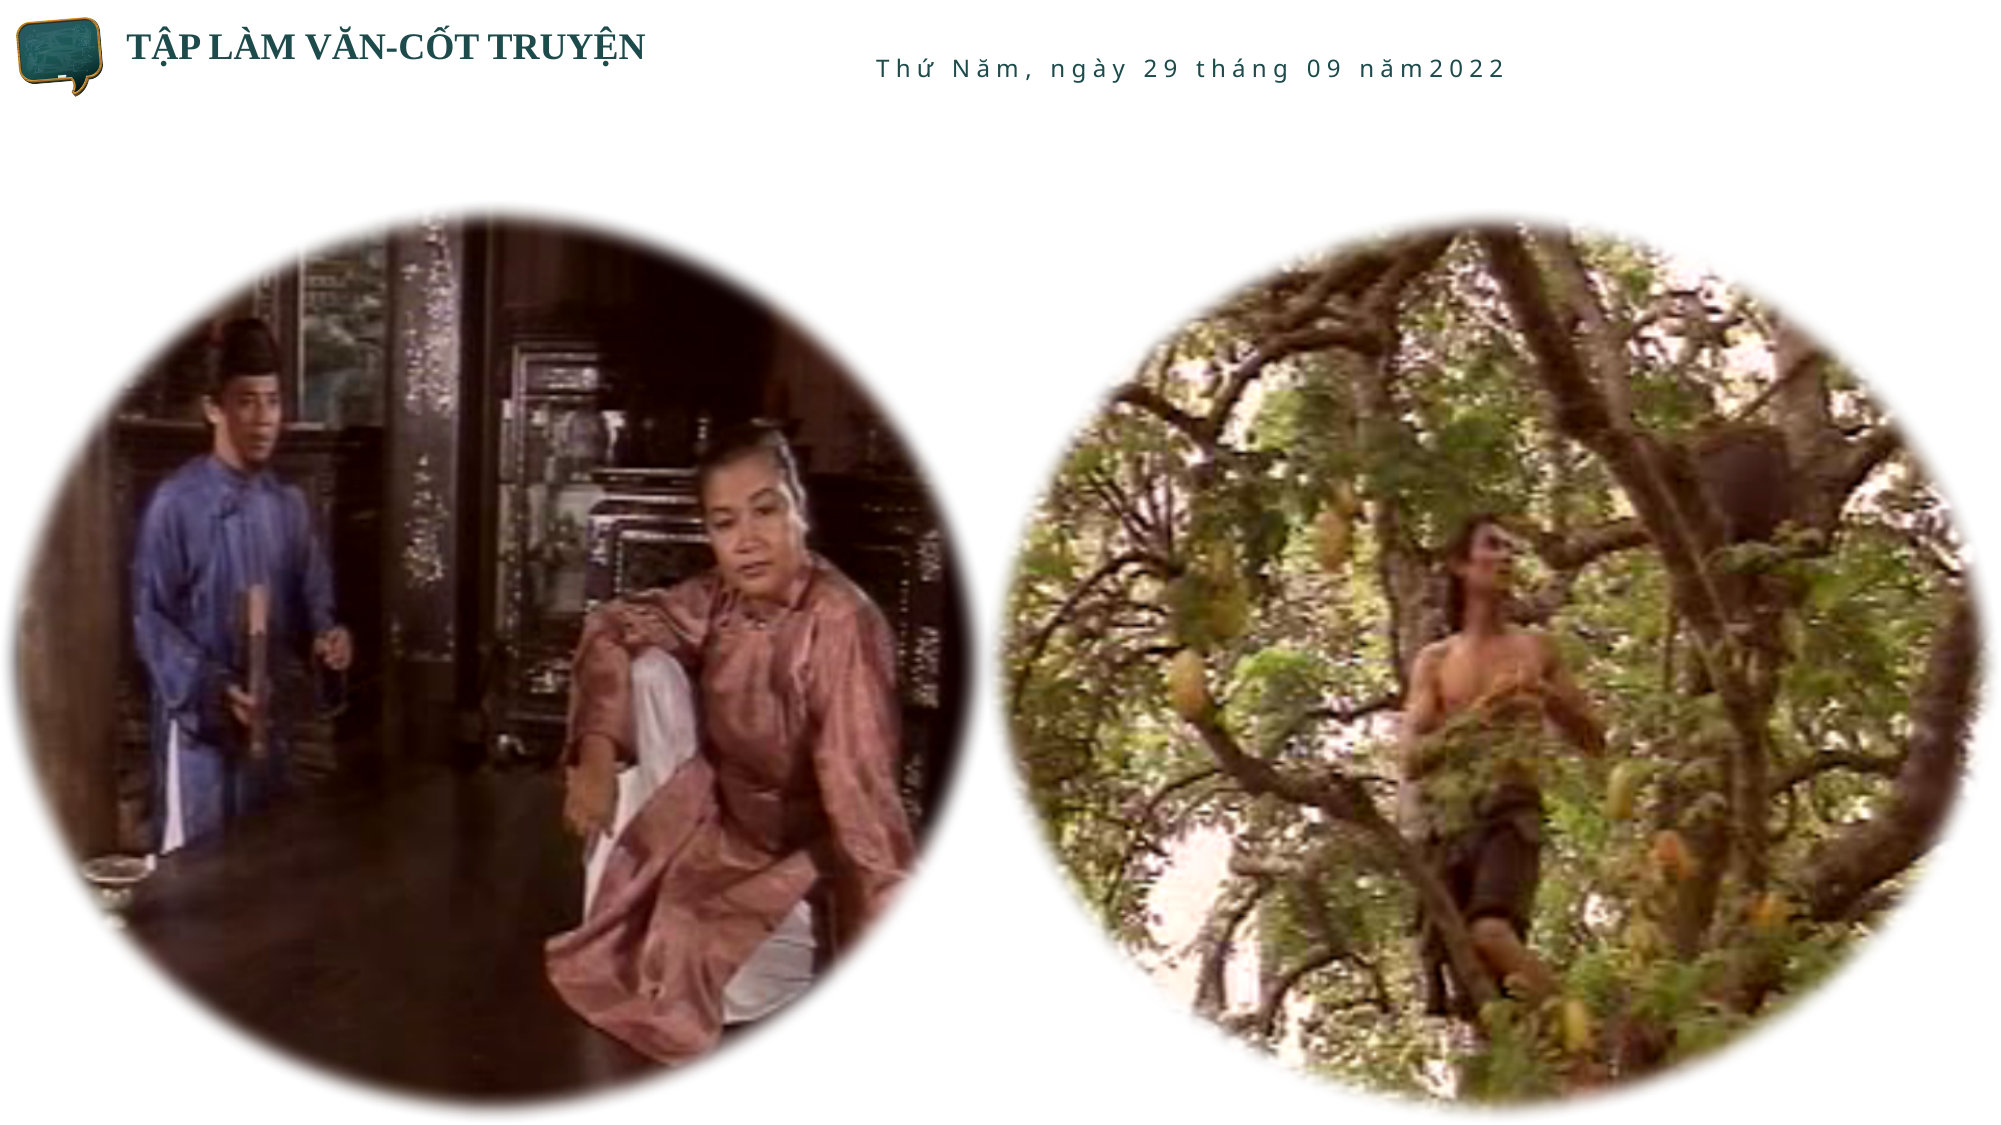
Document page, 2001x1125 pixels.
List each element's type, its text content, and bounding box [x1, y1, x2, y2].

picture [15, 17, 103, 97]
text_box Thứ Năm, ngày 29 tháng 09 năm2022 [565, 11, 1815, 90]
text_box TẬP LÀM VĂN-CỐT TRUYỆN [105, 11, 565, 78]
picture [0, 199, 2000, 1125]
